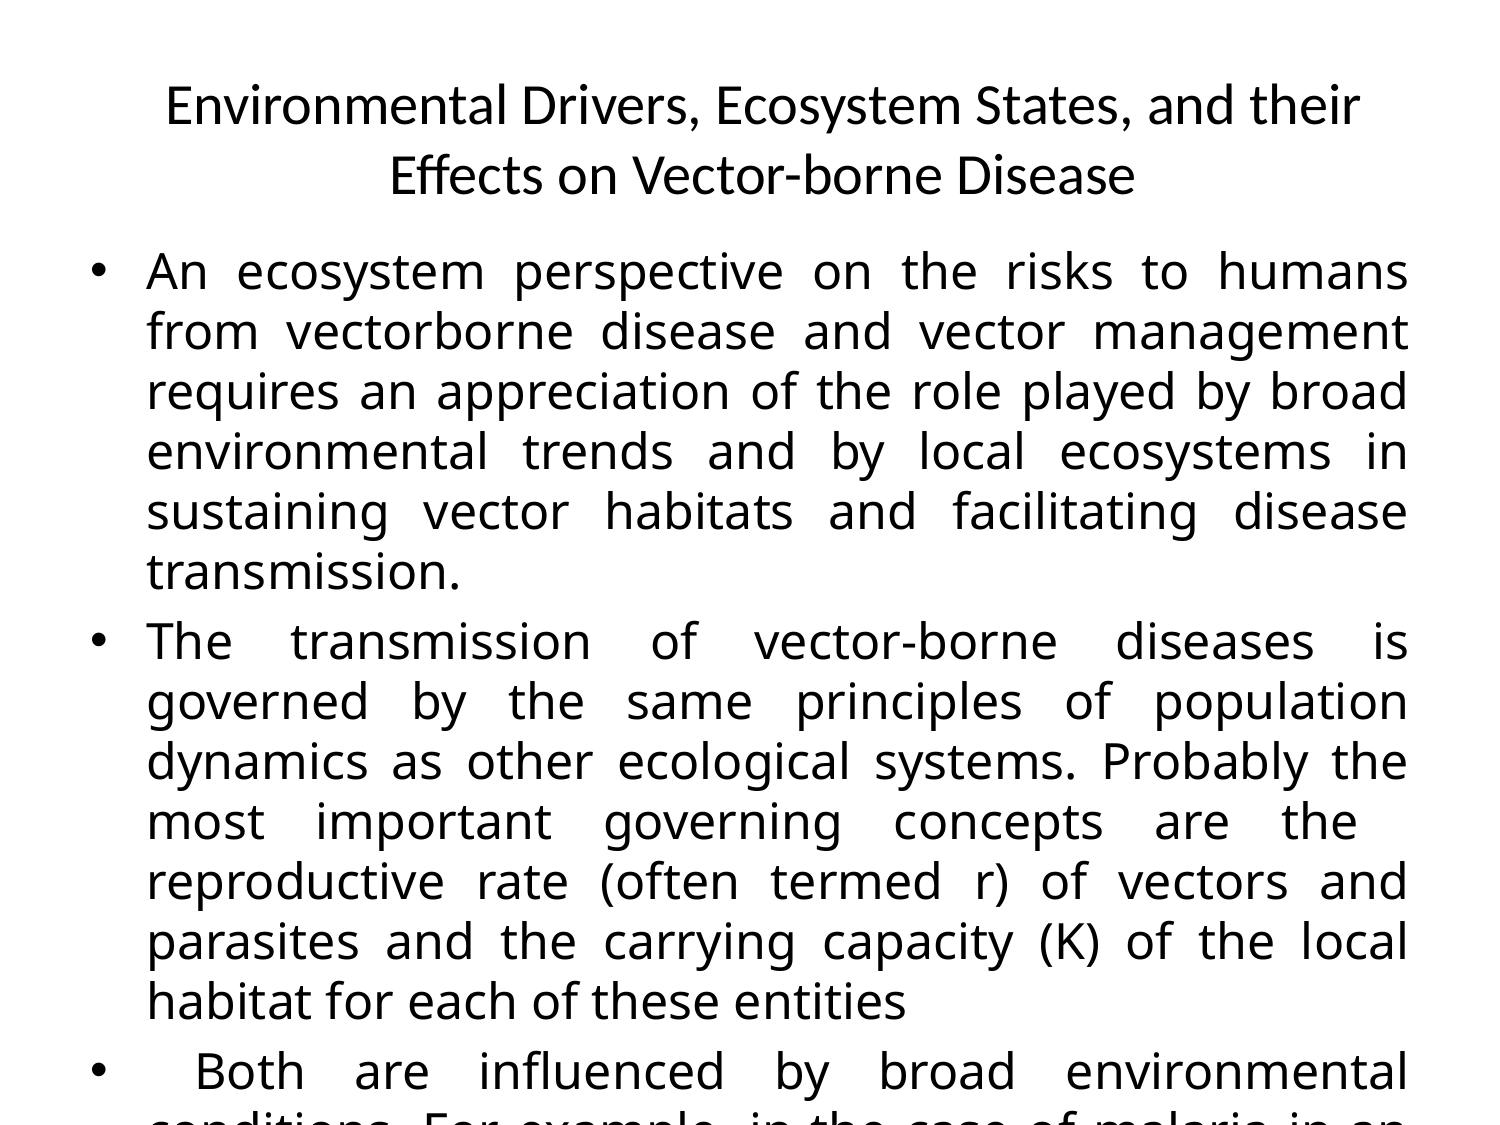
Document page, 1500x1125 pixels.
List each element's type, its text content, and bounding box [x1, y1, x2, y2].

list An ecosystem perspective on the risks to humans from vectorborne disease and vector management requires an appreciation of the role played by broad environmental trends and by local ecosystems in sustaining vector habitats and facilitating disease transmission. The transmission of vector-borne diseases is governed by the same principles of population dynamics as other ecological systems. Probably the most important governing concepts are the reproductive rate (often termed r) of vectors and parasites and the carrying capacity (K) of the local habitat for each of these entities Both are influenced by broad environmental conditions. For example, in the case of malaria in an African village, seasonal temperatures affect the reproductive rate of Anopheles mosquitoes and of the Plasmodium parasites within them. Precipitation influences the availability of aquatic breeding sites. [75, 231, 1425, 1005]
title Environmental Drivers, Ecosystem States, and their Effects on Vector-borne Disease [88, 54, 1439, 219]
